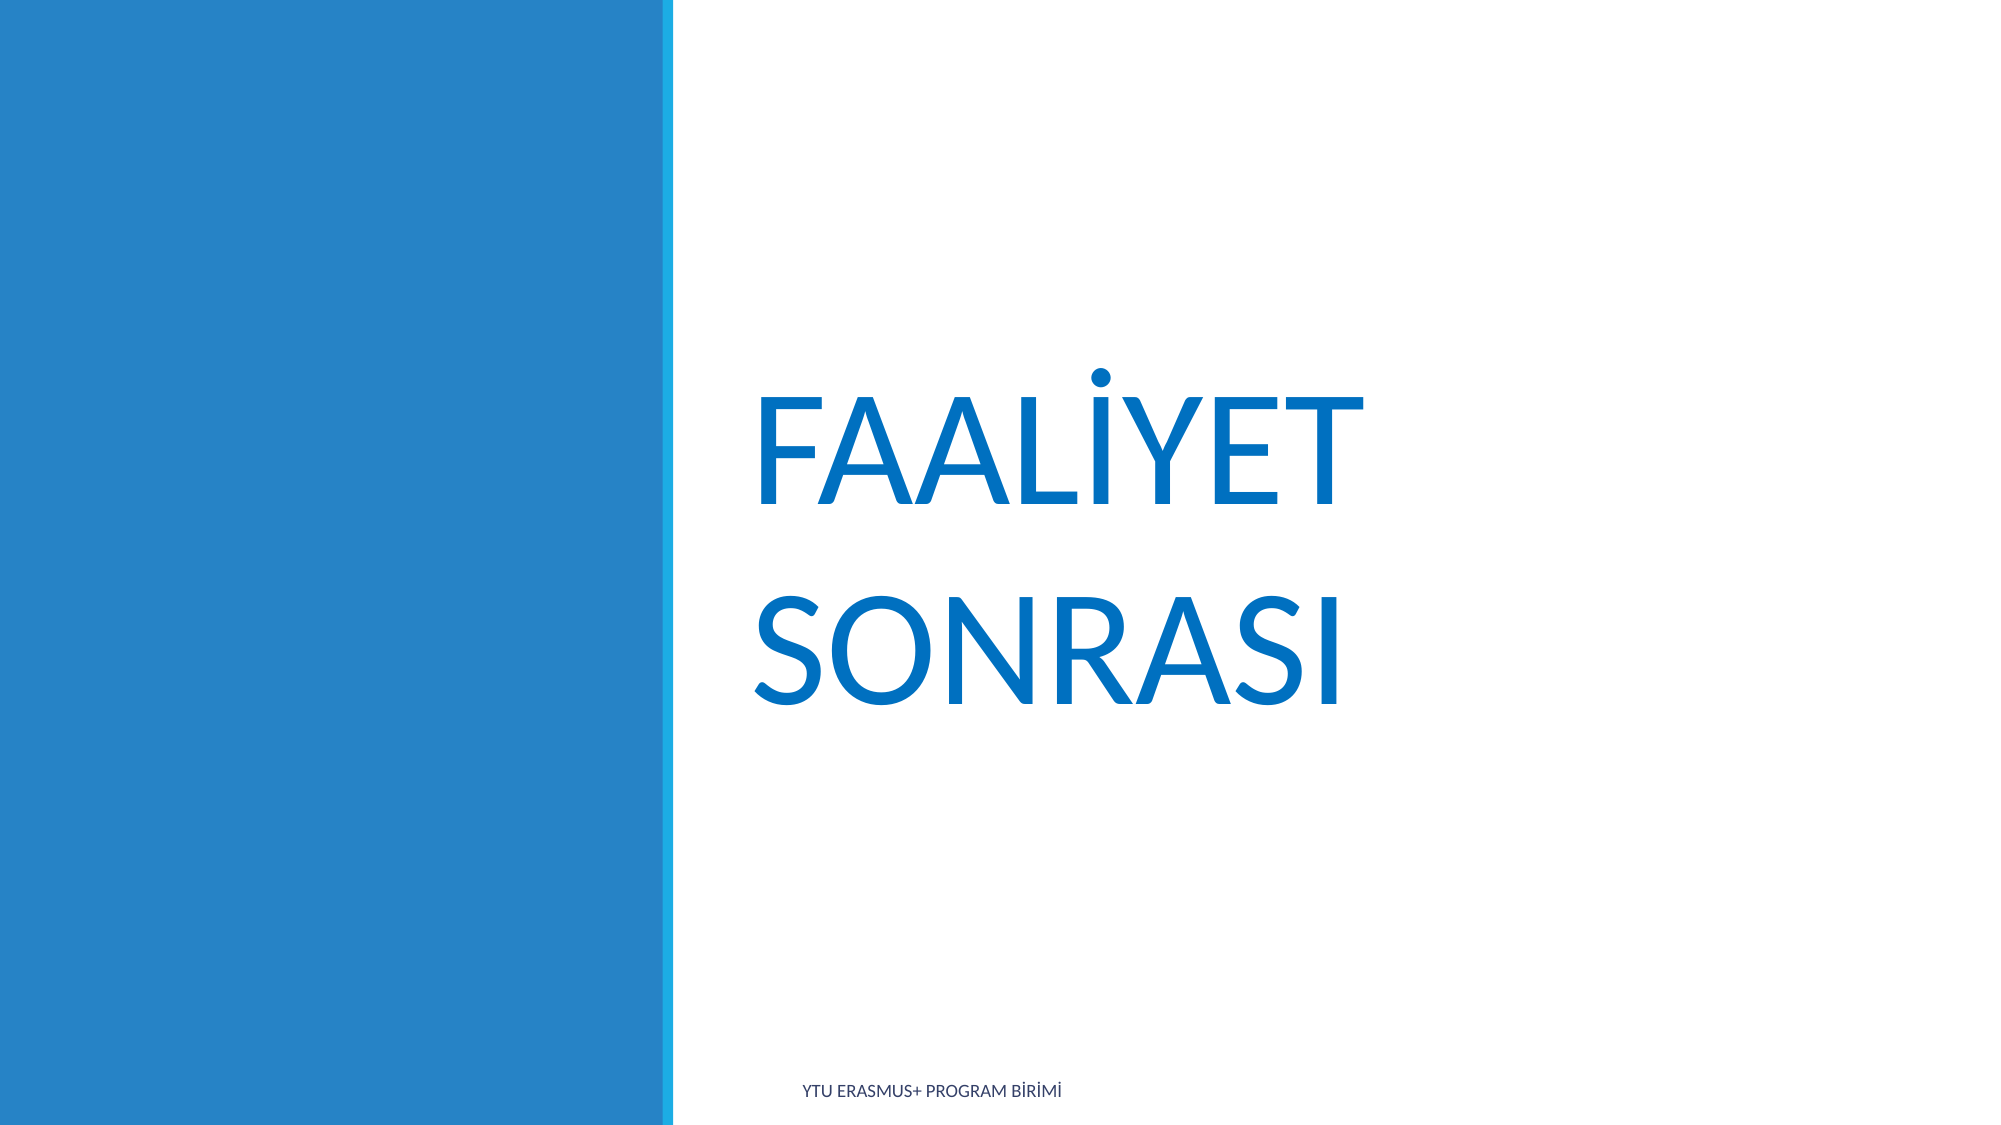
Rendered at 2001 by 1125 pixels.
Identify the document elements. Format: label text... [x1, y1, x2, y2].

text_box FAALİYET SONRASI [735, 330, 1872, 746]
footer YTU Erasmus+ Program Birimi [787, 1059, 1550, 1120]
